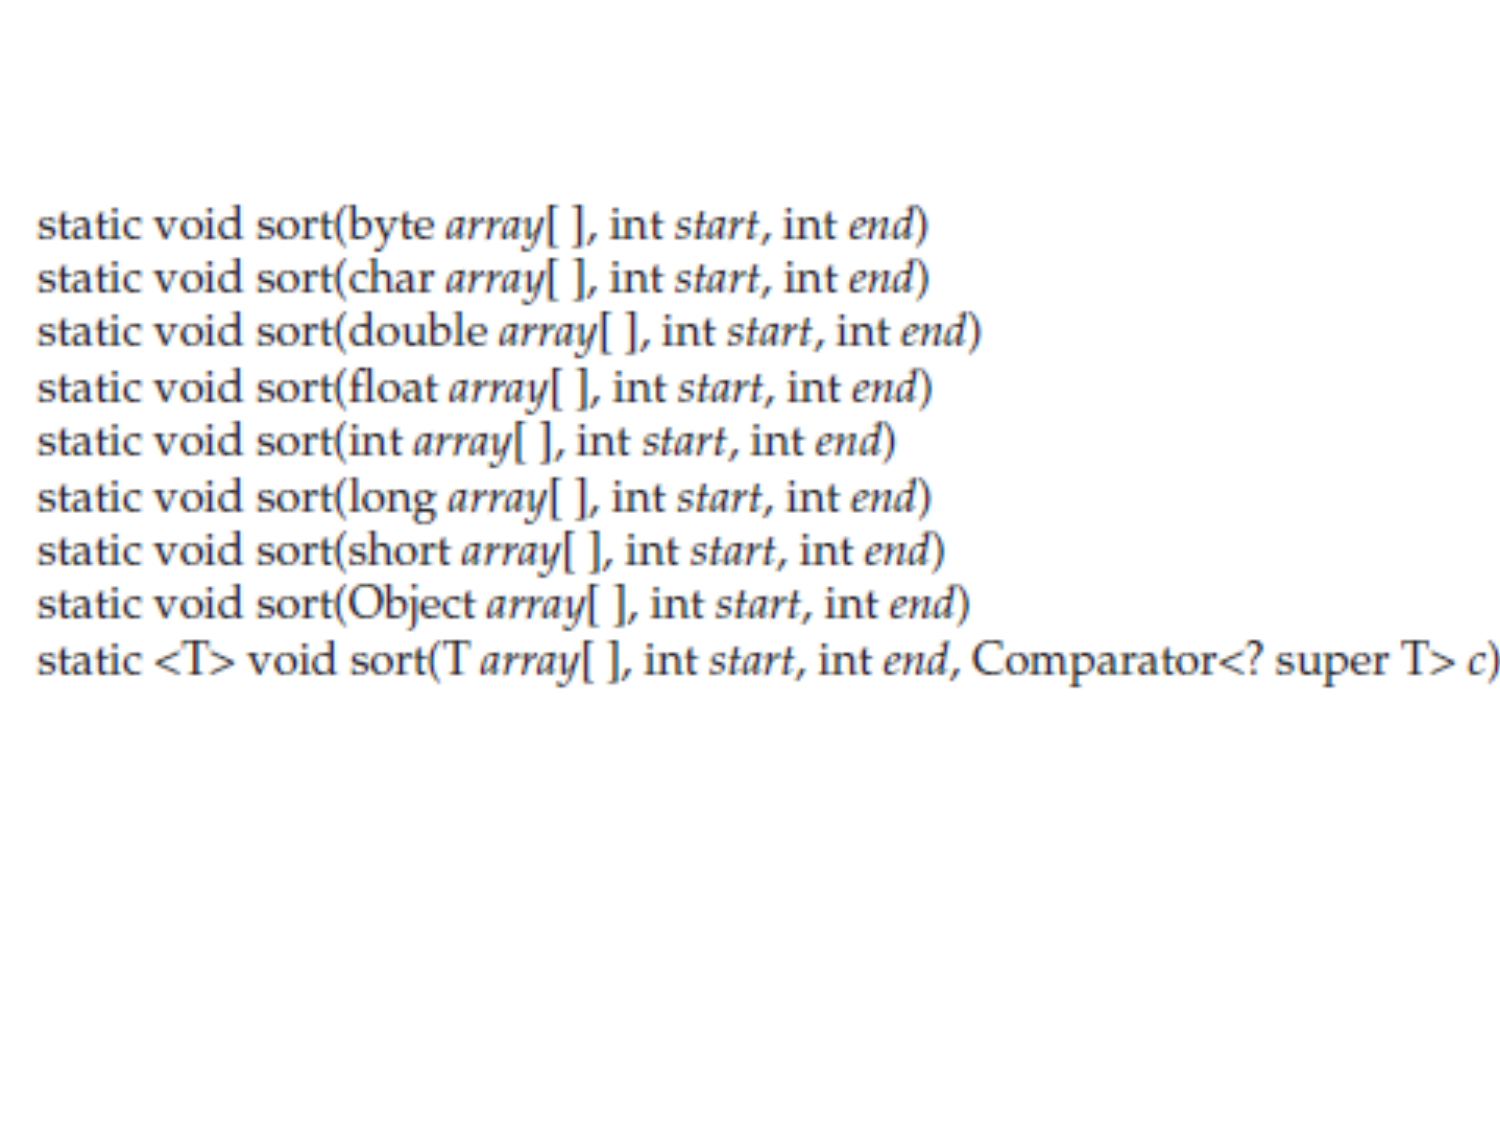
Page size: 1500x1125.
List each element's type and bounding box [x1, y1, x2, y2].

picture [0, 187, 1500, 705]
